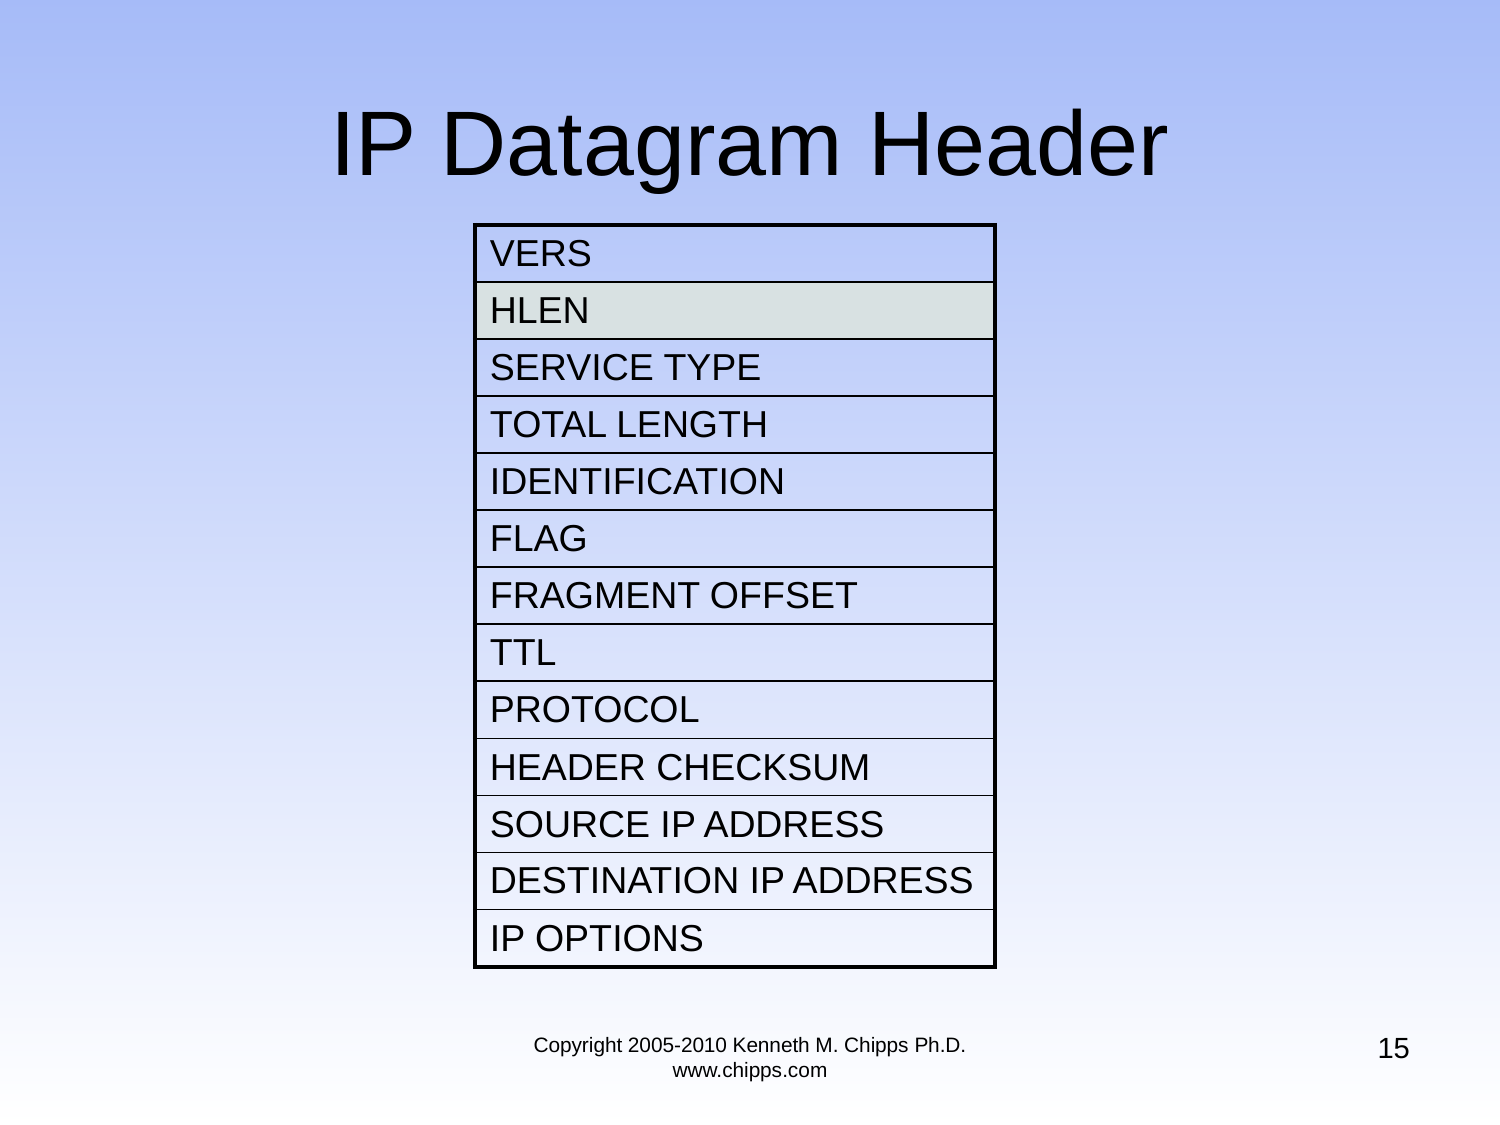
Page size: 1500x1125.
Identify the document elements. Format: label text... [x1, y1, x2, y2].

table_cell HEADER CHECKSUM [477, 739, 993, 795]
table_cell IP OPTIONS [477, 910, 993, 965]
table_cell SERVICE TYPE [477, 340, 993, 395]
table_header VERS [477, 227, 993, 281]
footer Copyright 2005-2010 Kenneth M. Chipps Ph.D. www.chipps.com [449, 1024, 1051, 1103]
table_cell HLEN [477, 283, 993, 338]
table_cell SOURCE IP ADDRESS [477, 796, 993, 852]
slide_number 15 [1074, 1021, 1426, 1101]
table_cell IDENTIFICATION [477, 454, 993, 509]
table_cell TOTAL LENGTH [477, 397, 993, 452]
table_cell FLAG [477, 511, 993, 566]
table_cell FRAGMENT OFFSET [477, 568, 993, 623]
title IP Datagram Header [74, 44, 1426, 233]
table_cell TTL [477, 625, 993, 680]
table_cell PROTOCOL [477, 682, 993, 738]
table_cell DESTINATION IP ADDRESS [477, 853, 993, 909]
